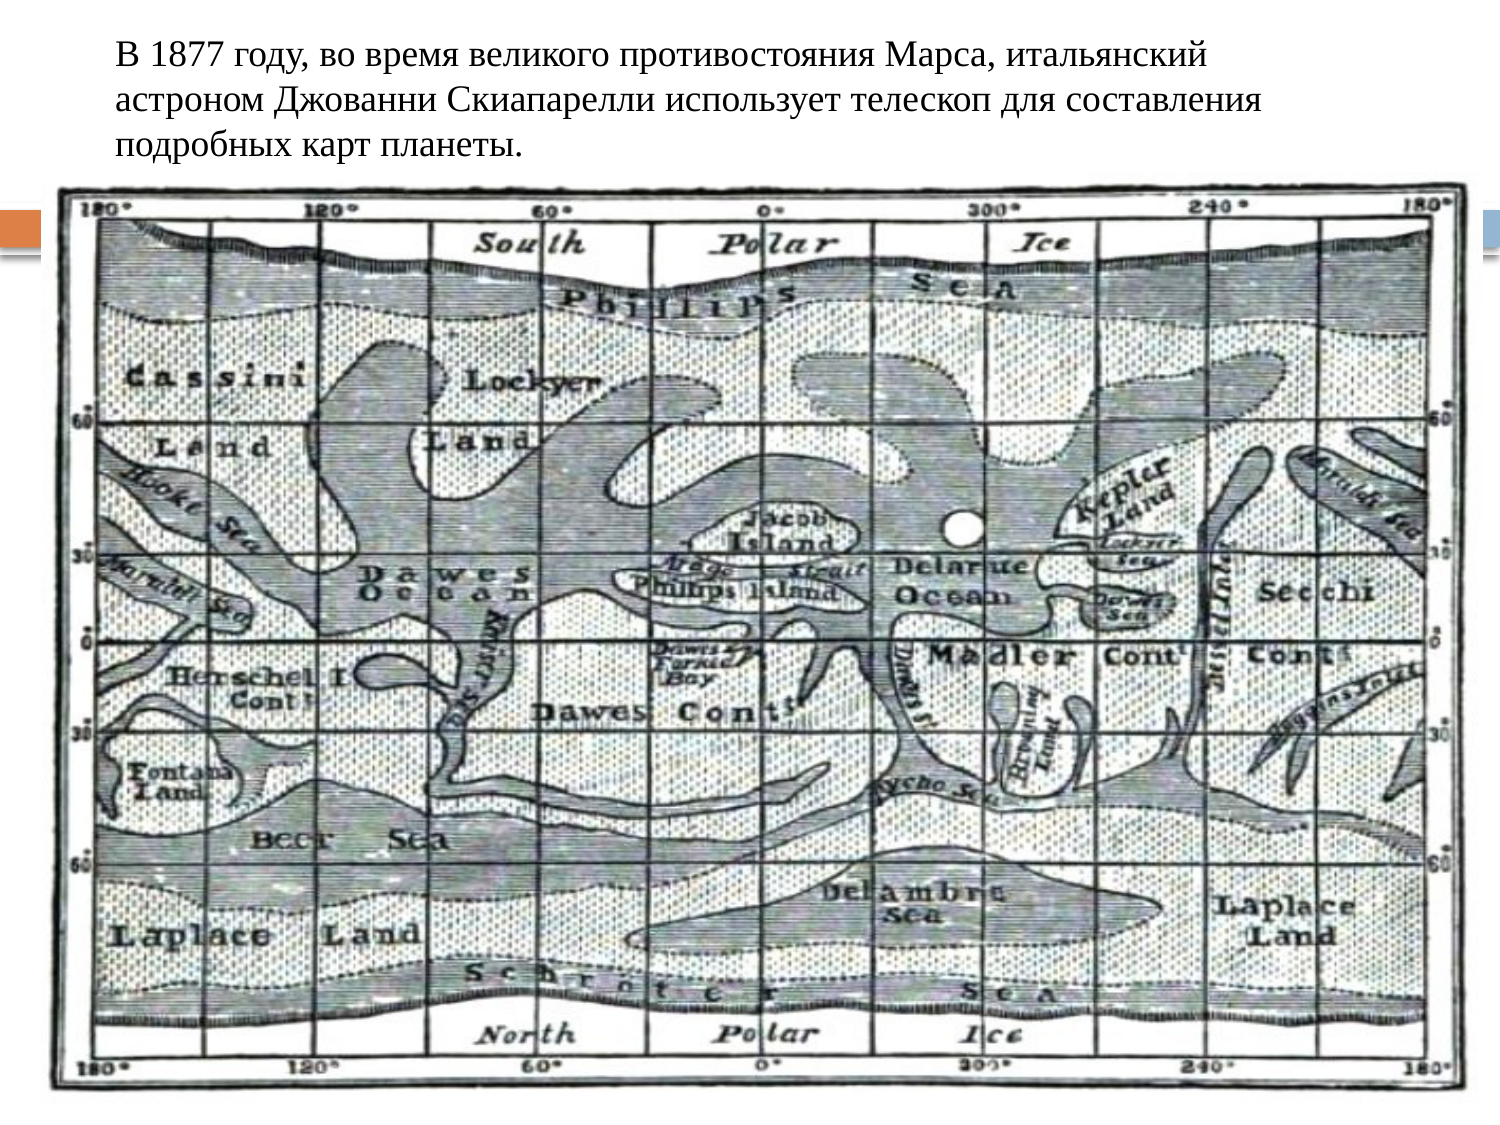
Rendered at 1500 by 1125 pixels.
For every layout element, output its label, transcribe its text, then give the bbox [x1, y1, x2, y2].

title В 1877 году, во время великого противостояния Марса, итальянский астроном Джованни Скиапарелли использует телескоп для составления подробных карт планеты. [100, 37, 1438, 172]
picture [40, 172, 1483, 1107]
